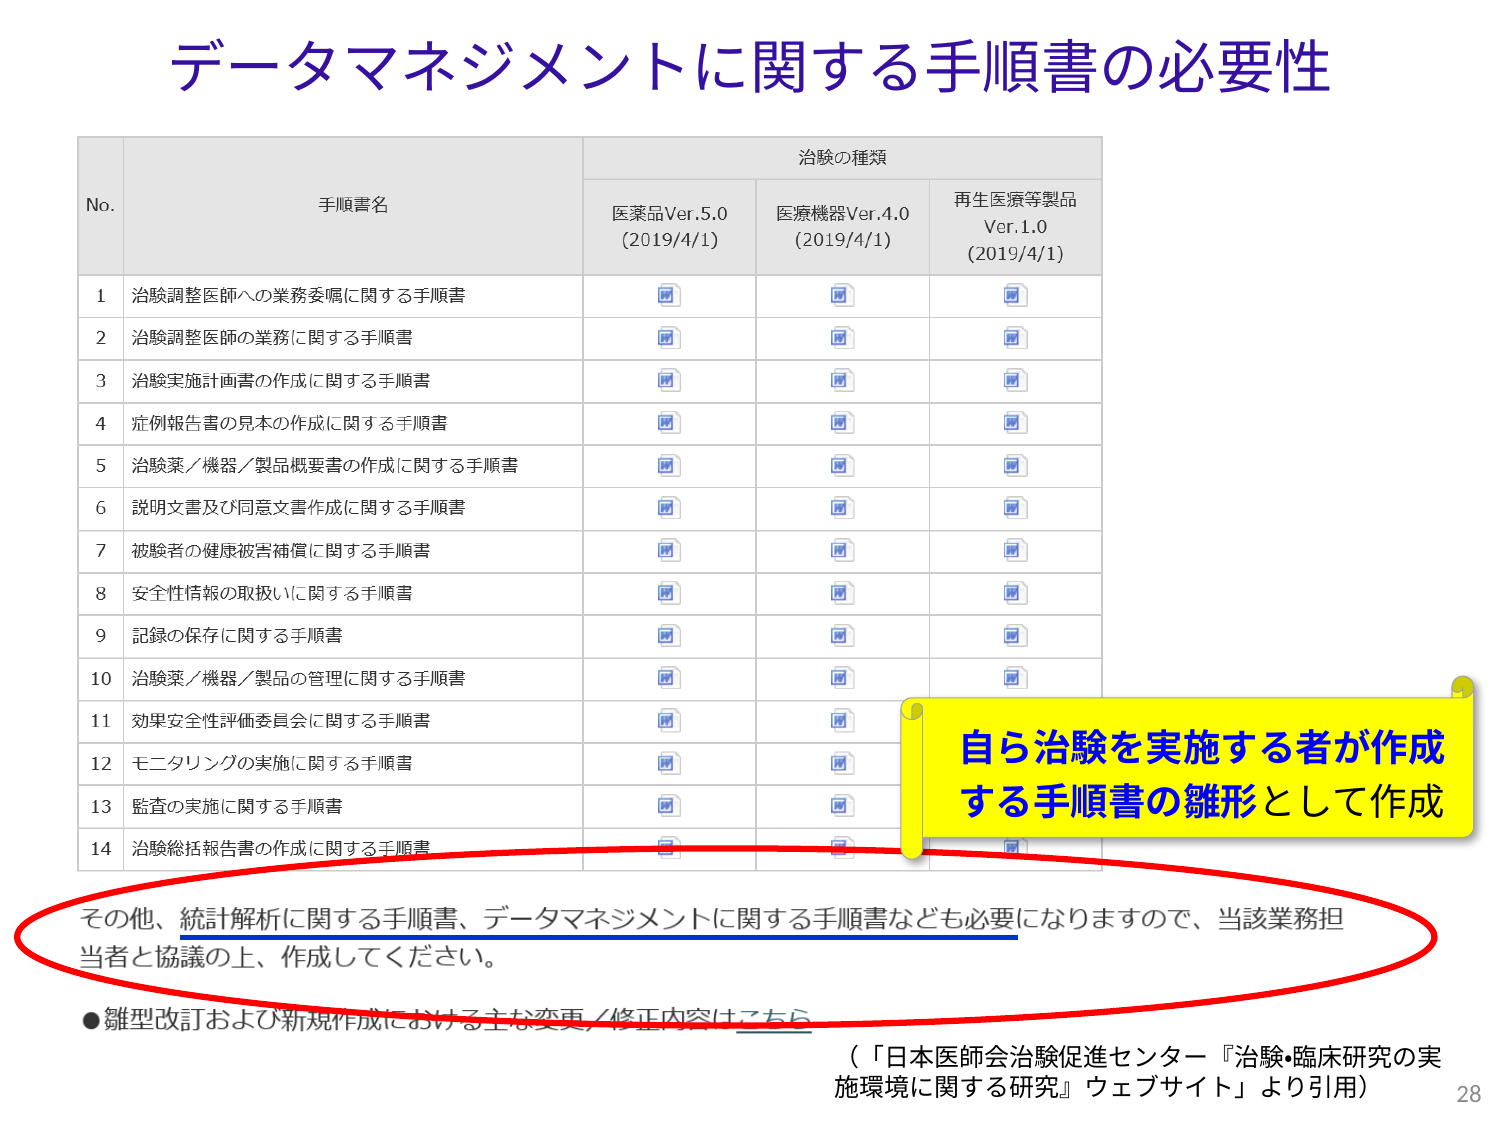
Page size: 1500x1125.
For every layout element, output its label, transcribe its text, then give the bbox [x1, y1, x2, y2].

text_box 自ら治験を実施する者が作成する手順書の雛形として作成 [1121, 707, 1472, 831]
text_box [16, 906, 57, 968]
slide_number 28 [1159, 1062, 1497, 1123]
picture [57, 890, 1369, 1055]
text_box （「日本医師会治験促進センター『治験・臨床研究の実施環境に関する研究』ウェブサイト」より引用） [819, 1034, 1462, 1109]
text_box [1121, 675, 1475, 838]
text_box [119, 862, 1332, 890]
text_box [1369, 898, 1436, 976]
picture [57, 129, 1121, 873]
text_box データマネジメントに関する手順書の必要性 [74, 19, 1425, 112]
